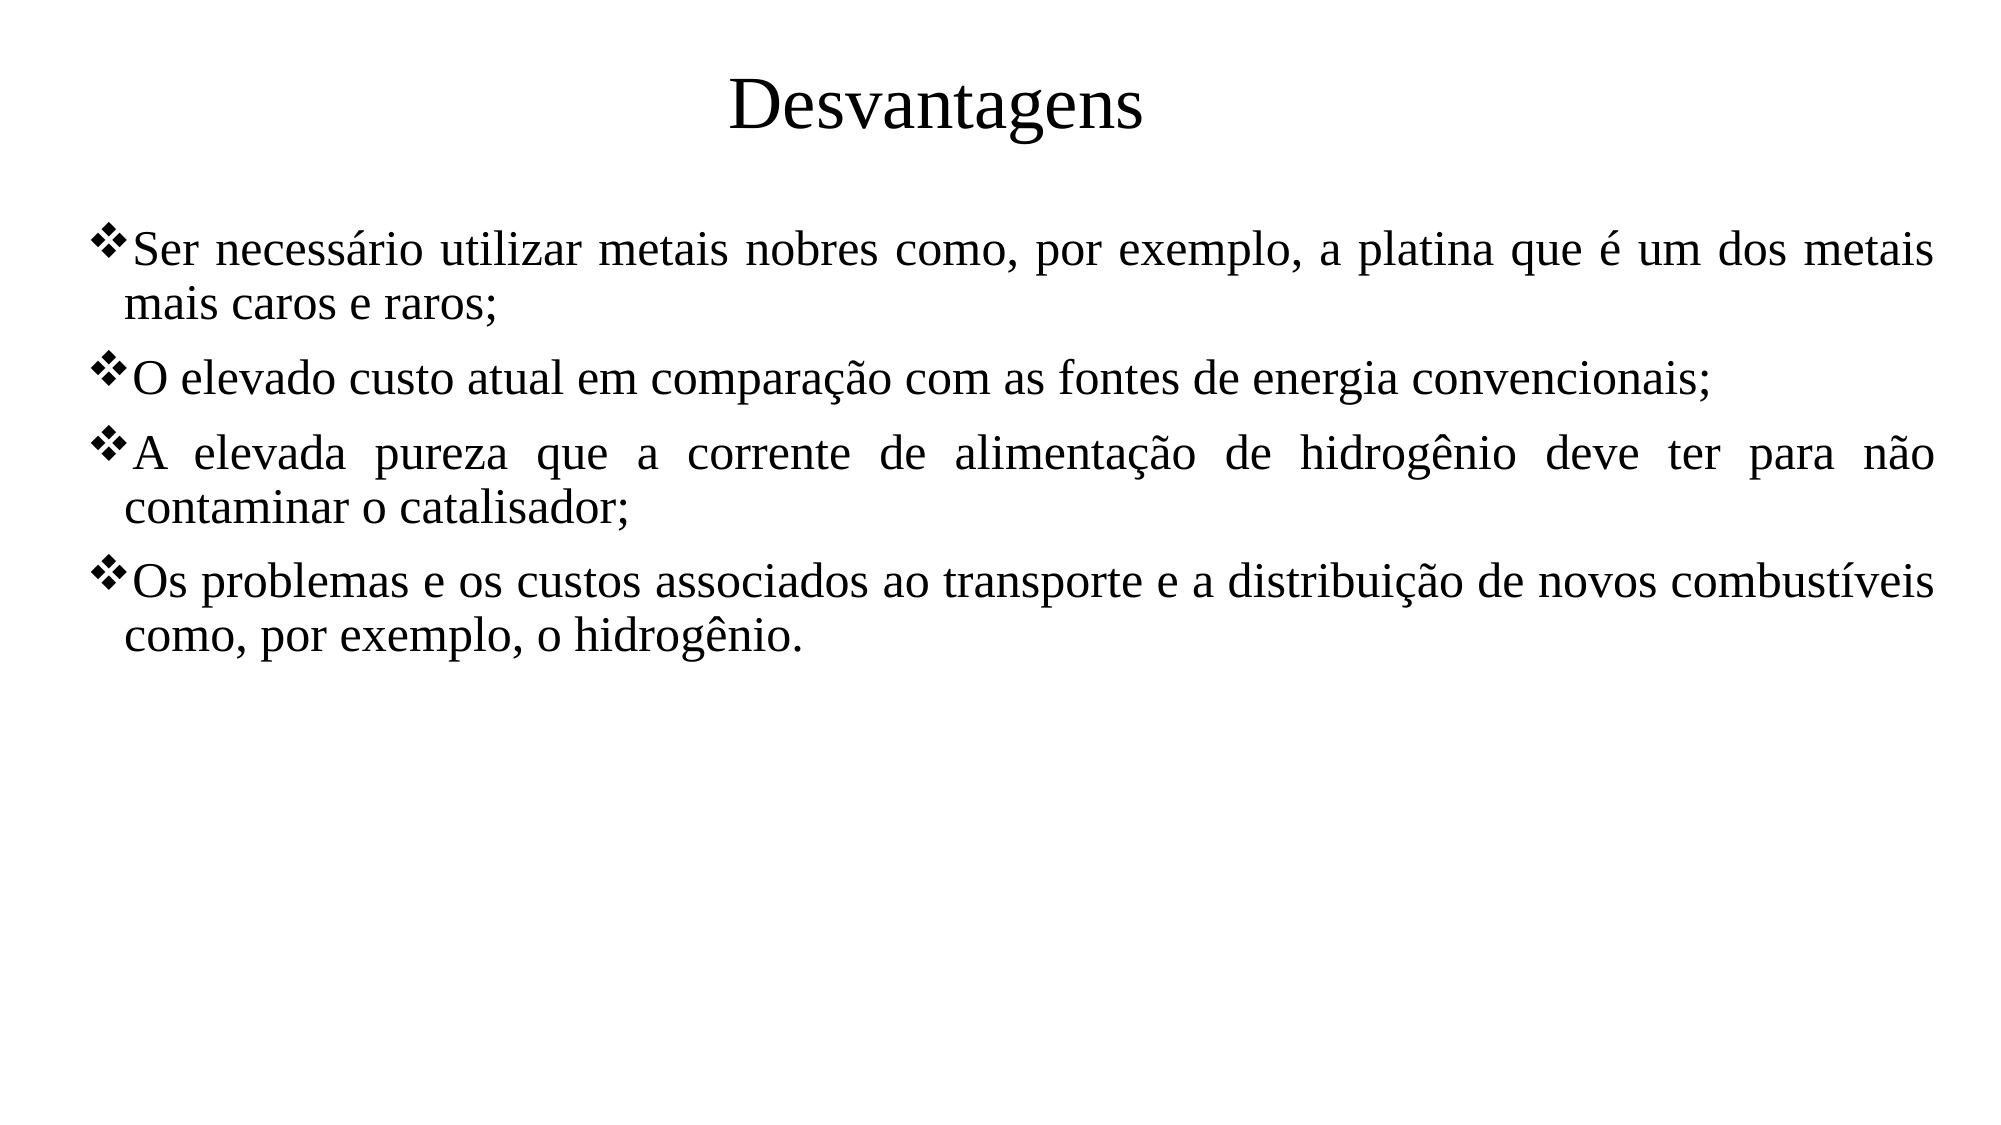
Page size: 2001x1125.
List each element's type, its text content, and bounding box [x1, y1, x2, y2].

title Desvantagens [248, 37, 1649, 161]
list Ser necessário utilizar metais nobres como, por exemplo, a platina que é um dos metais mais caros e raros; O elevado custo atual em comparação com as fontes de energia convencionais; A elevada pureza que a corrente de alimentação de hidrogênio deve ter para não contaminar o catalisador; Os problemas e os custos associados ao transporte e a distribuição de novos combustíveis como, por exemplo, o hidrogênio. [71, 214, 1952, 1061]
